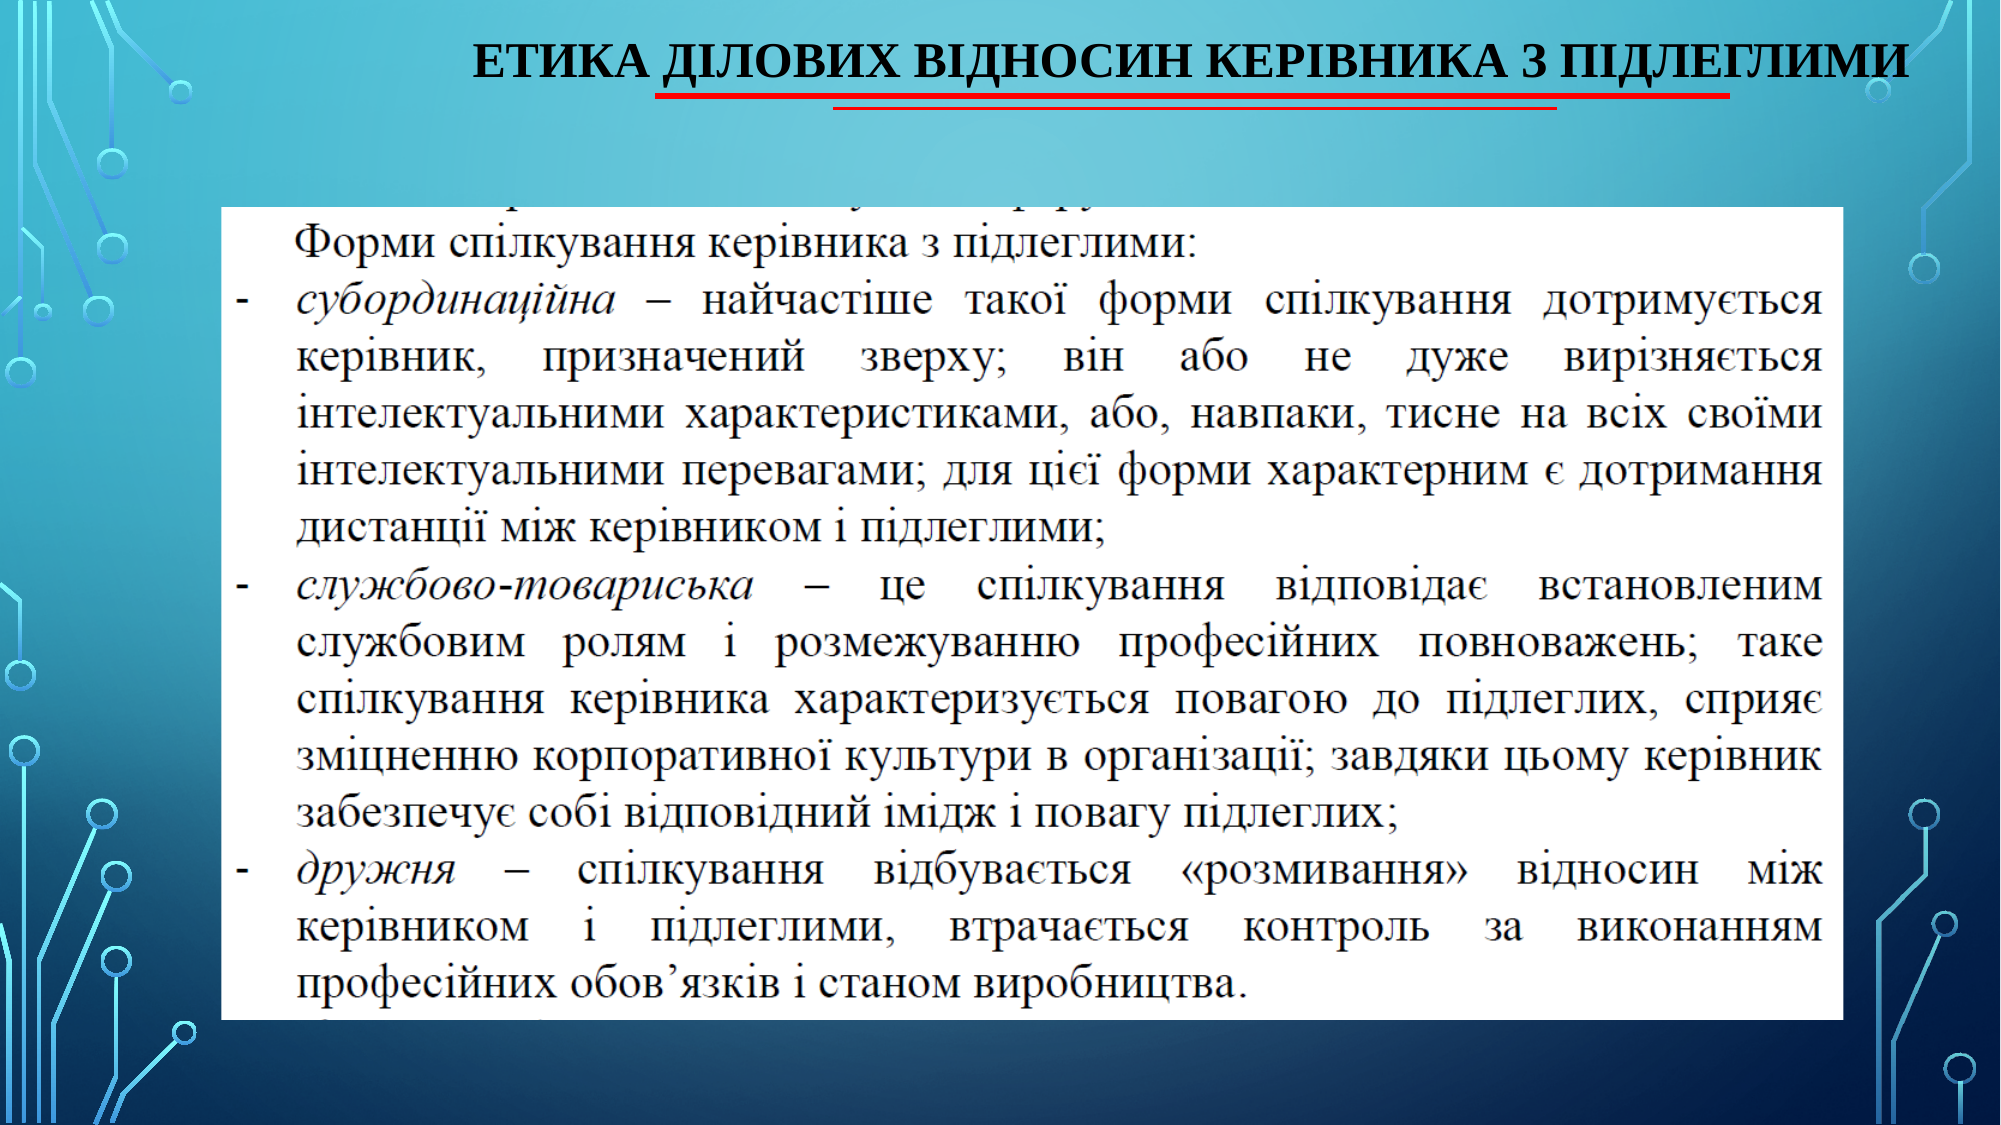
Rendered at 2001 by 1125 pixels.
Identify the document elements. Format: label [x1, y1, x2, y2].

text_box [450, 20, 1933, 109]
picture [221, 207, 1844, 1021]
